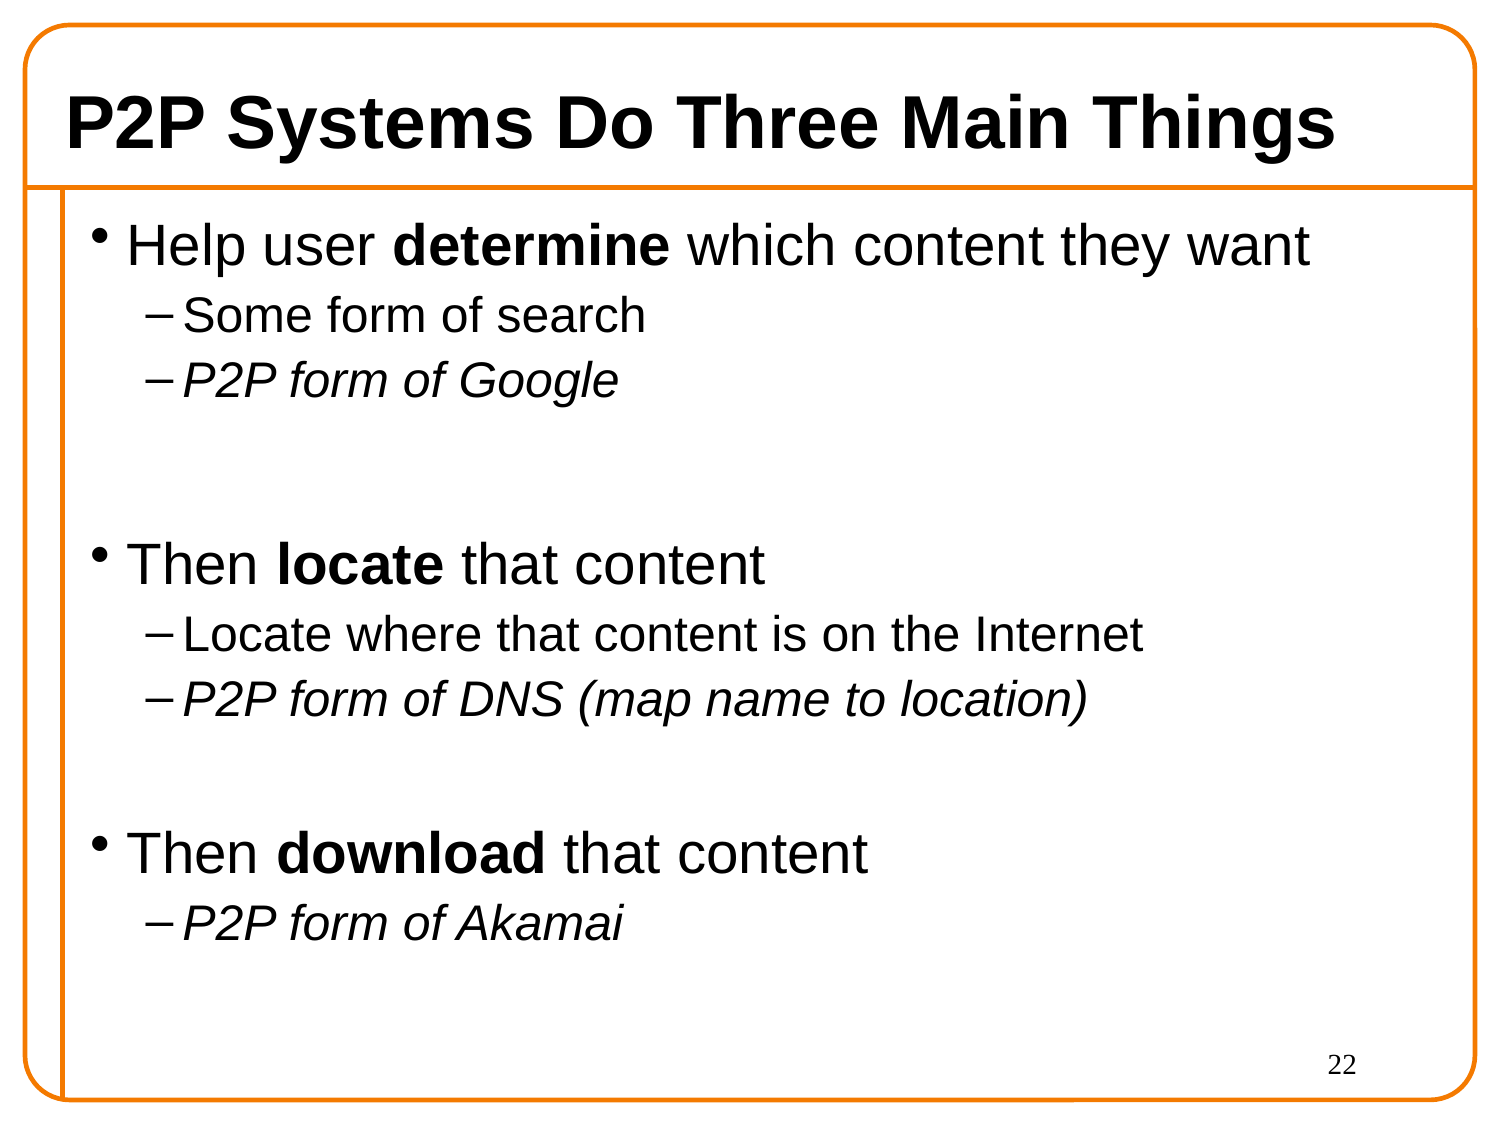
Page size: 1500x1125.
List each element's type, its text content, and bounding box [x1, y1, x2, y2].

slide_number 22 [1312, 1037, 1463, 1101]
list Help user determine which content they want Some form of search P2P form of Google Then locate that content Locate where that content is on the Internet P2P form of DNS (map name to location) Then download that content P2P form of Akamai [75, 200, 1463, 1100]
title P2P Systems Do Three Main Things [50, 62, 1463, 175]
